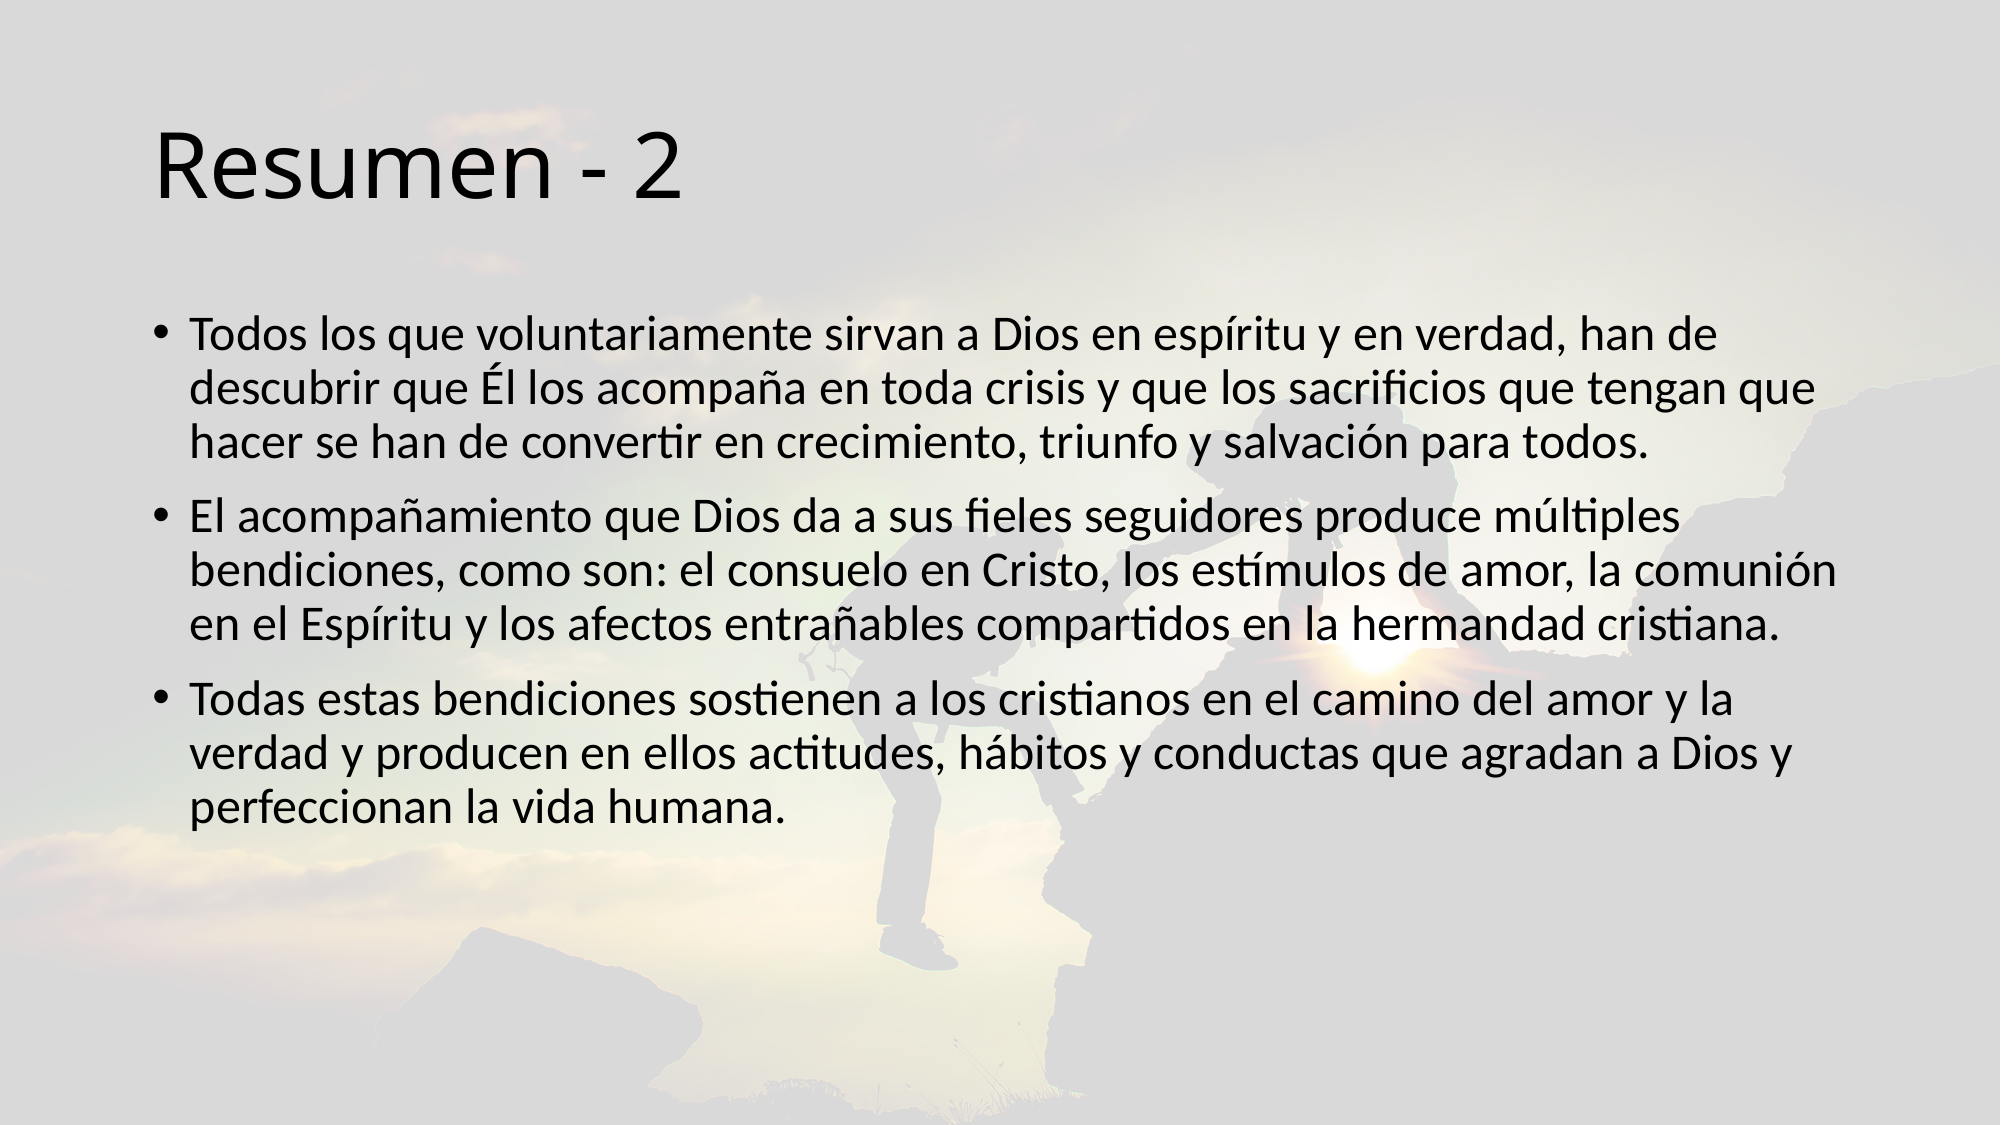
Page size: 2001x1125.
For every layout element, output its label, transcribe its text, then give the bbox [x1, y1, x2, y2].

title Resumen - 2 [137, 59, 1863, 278]
list Todos los que voluntariamente sirvan a Dios en espíritu y en verdad, han de descubrir que Él los acompaña en toda crisis y que los sacrificios que tengan que hacer se han de convertir en crecimiento, triunfo y salvación para todos. El acompañamiento que Dios da a sus fieles seguidores produce múltiples bendiciones, como son: el consuelo en Cristo, los estímulos de amor, la comunión en el Espíritu y los afectos entrañables compartidos en la hermandad cristiana. Todas estas bendiciones sostienen a los cristianos en el camino del amor y la verdad y producen en ellos actitudes, hábitos y conductas que agradan a Dios y perfeccionan la vida humana. [137, 299, 1863, 1014]
